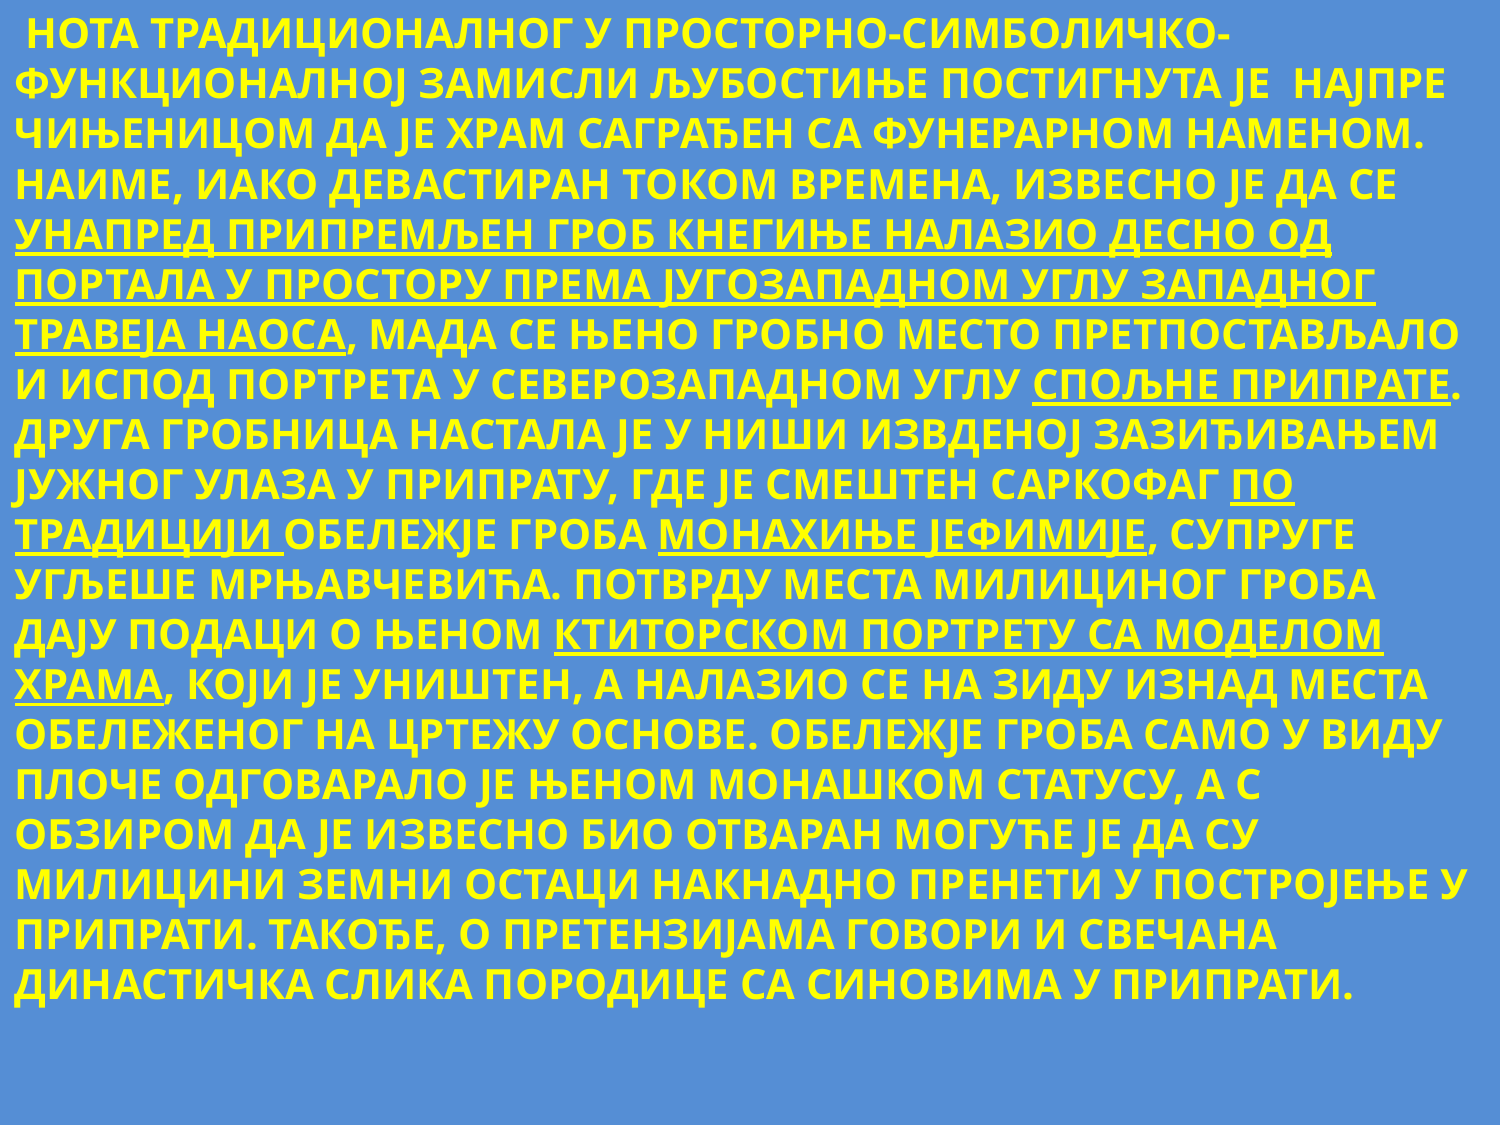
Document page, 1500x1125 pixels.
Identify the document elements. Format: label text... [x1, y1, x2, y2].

text_box НОТА ТРАДИЦИОНАЛНОГ У ПРОСТОРНО-СИМБОЛИЧКО-ФУНКЦИОНАЛНОЈ ЗАМИСЛИ ЉУБОСТИЊЕ ПОСТИГНУТА ЈЕ НАЈПРЕ ЧИЊЕНИЦОМ ДА ЈЕ ХРАМ САГРАЂЕН СА ФУНЕРАРНОМ НАМЕНОМ. НАИМЕ, ИАКО ДЕВАСТИРАН ТОКОМ ВРЕМЕНА, ИЗВЕСНО ЈЕ ДА СЕ УНАПРЕД ПРИПРЕМЉЕН ГРОБ КНЕГИЊЕ НАЛАЗИО ДЕСНО ОД ПОРТАЛА У ПРОСТОРУ ПРЕМА ЈУГОЗАПАДНОМ УГЛУ ЗАПАДНОГ ТРАВЕЈА НАОСА, МАДА СЕ ЊЕНО ГРОБНО МЕСТО ПРЕТПОСТАВЉАЛО И ИСПОД ПОРТРЕТА У СЕВЕРОЗАПАДНОМ УГЛУ СПОЉНЕ ПРИПРАТЕ. ДРУГА ГРОБНИЦА НАСТАЛА ЈЕ У НИШИ ИЗВДЕНОЈ ЗАЗИЂИВАЊЕМ ЈУЖНОГ УЛАЗА У ПРИПРАТУ, ГДЕ ЈЕ СМЕШТЕН САРКОФАГ ПО ТРАДИЦИЈИ ОБЕЛЕЖЈЕ ГРОБА МОНАХИЊЕ ЈЕФИМИЈЕ, СУПРУГЕ УГЉЕШЕ МРЊАВЧЕВИЋА. ПОТВРДУ МЕСТА МИЛИЦИНОГ ГРОБА ДАЈУ ПОДАЦИ О ЊЕНОМ КТИТОРСКОМ ПОРТРЕТУ СА МОДЕЛОМ ХРАМА, КОЈИ ЈЕ УНИШТЕН, А НАЛАЗИО СЕ НА ЗИДУ ИЗНАД МЕСТА ОБЕЛЕЖЕНОГ НА ЦРТЕЖУ ОСНОВЕ. ОБЕЛЕЖЈЕ ГРОБА САМО У ВИДУ ПЛОЧЕ ОДГОВАРАЛО ЈЕ ЊЕНОМ МОНАШКОМ СТАТУСУ, А С ОБЗИРОМ ДА ЈЕ ИЗВЕСНО БИО ОТВАРАН МОГУЋЕ ЈЕ ДА СУ МИЛИЦИНИ ЗЕМНИ ОСТАЦИ НАКНАДНО ПРЕНЕТИ У ПОСТРОЈЕЊЕ У ПРИПРАТИ. ТАКОЂЕ, О ПРЕТЕНЗИЈАМА ГОВОРИ И СВЕЧАНА ДИНАСТИЧКА СЛИКА ПОРОДИЦЕ СА СИНОВИМА У ПРИПРАТИ. [0, 0, 1500, 1016]
